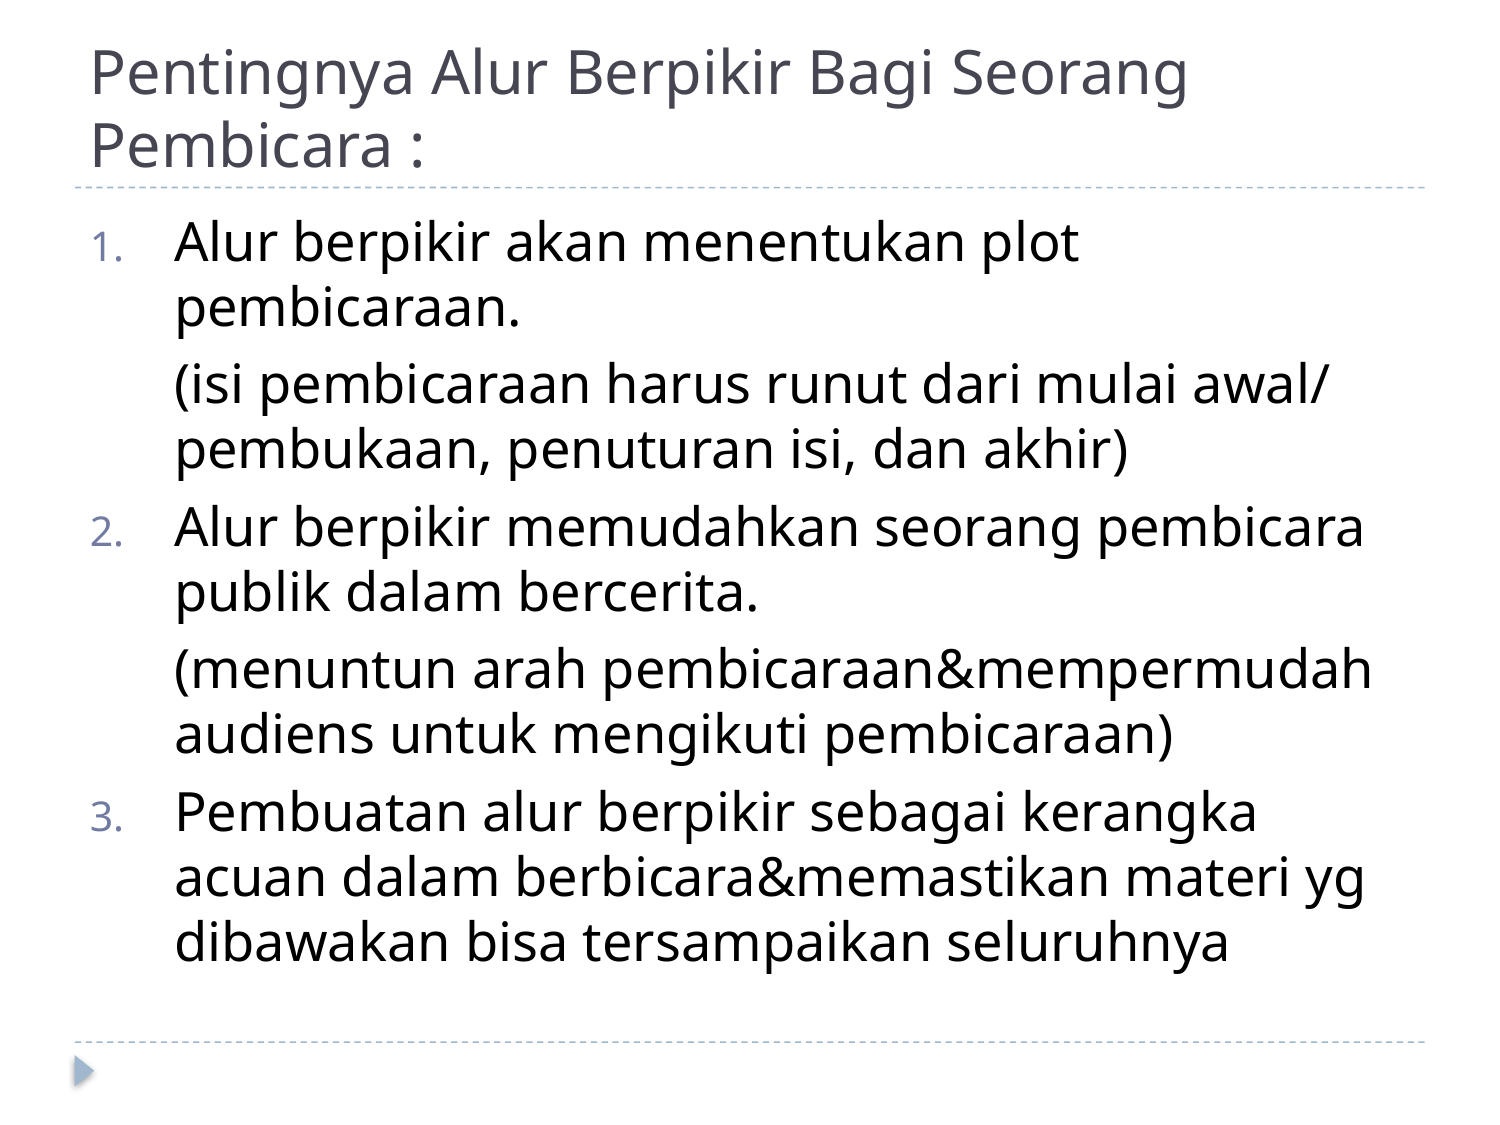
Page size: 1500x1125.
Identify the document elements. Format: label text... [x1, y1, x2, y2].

list Alur berpikir akan menentukan plot pembicaraan. (isi pembicaraan harus runut dari mulai awal/ pembukaan, penuturan isi, dan akhir) Alur berpikir memudahkan seorang pembicara publik dalam bercerita. (menuntun arah pembicaraan&mempermudah audiens untuk mengikuti pembicaraan) Pembuatan alur berpikir sebagai kerangka acuan dalam berbicara&memastikan materi yg dibawakan bisa tersampaikan seluruhnya [75, 200, 1425, 1010]
title Pentingnya Alur Berpikir Bagi Seorang Pembicara : [75, 24, 1425, 188]
